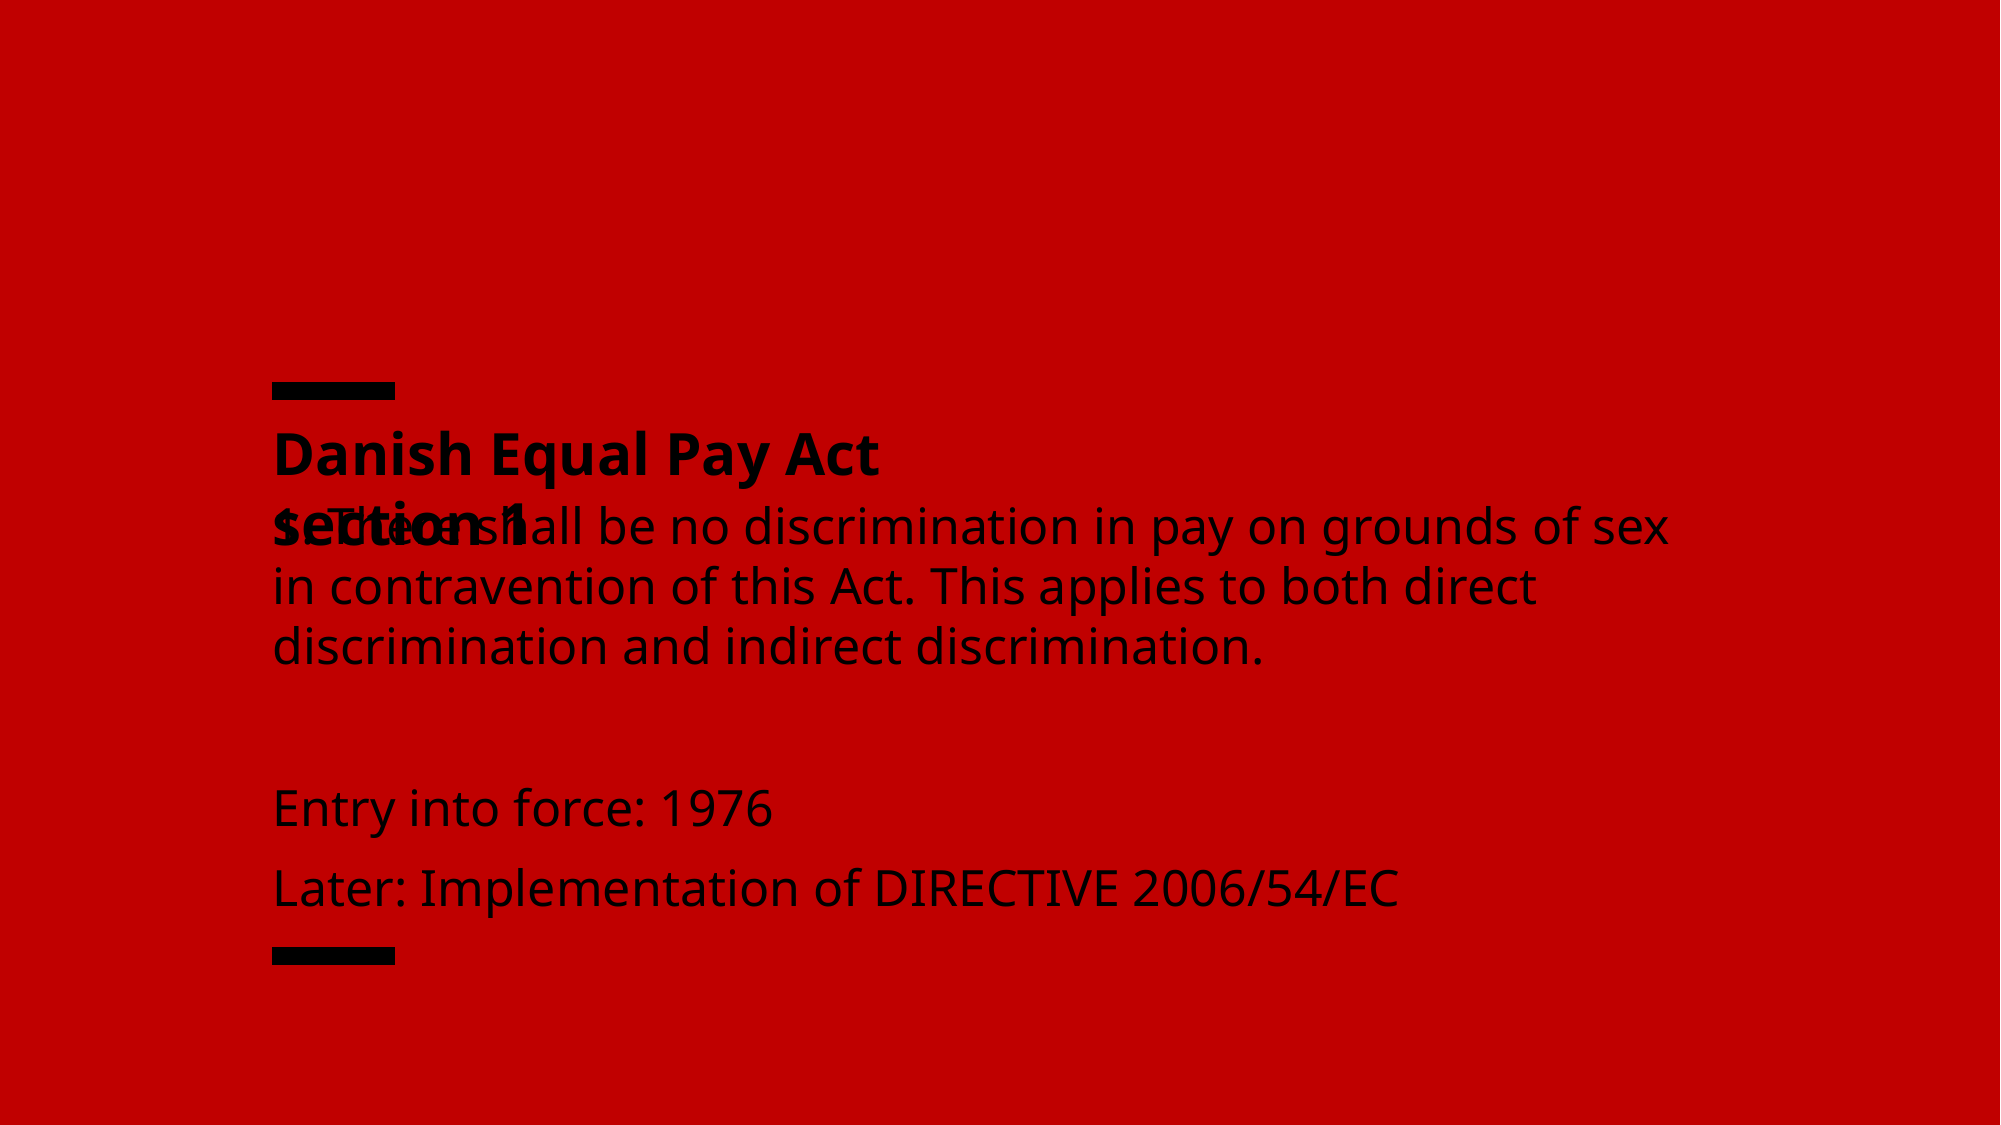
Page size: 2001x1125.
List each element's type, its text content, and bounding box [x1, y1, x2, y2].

title Danish Equal Pay Act section 1 [257, 409, 1054, 486]
list 1. There shall be no discrimination in pay on grounds of sex in contravention of this Act. This applies to both direct discrimination and indirect discrimination. Entry into force: 1976 Later: Implementation of DIRECTIVE 2006/54/EC [257, 486, 1743, 956]
